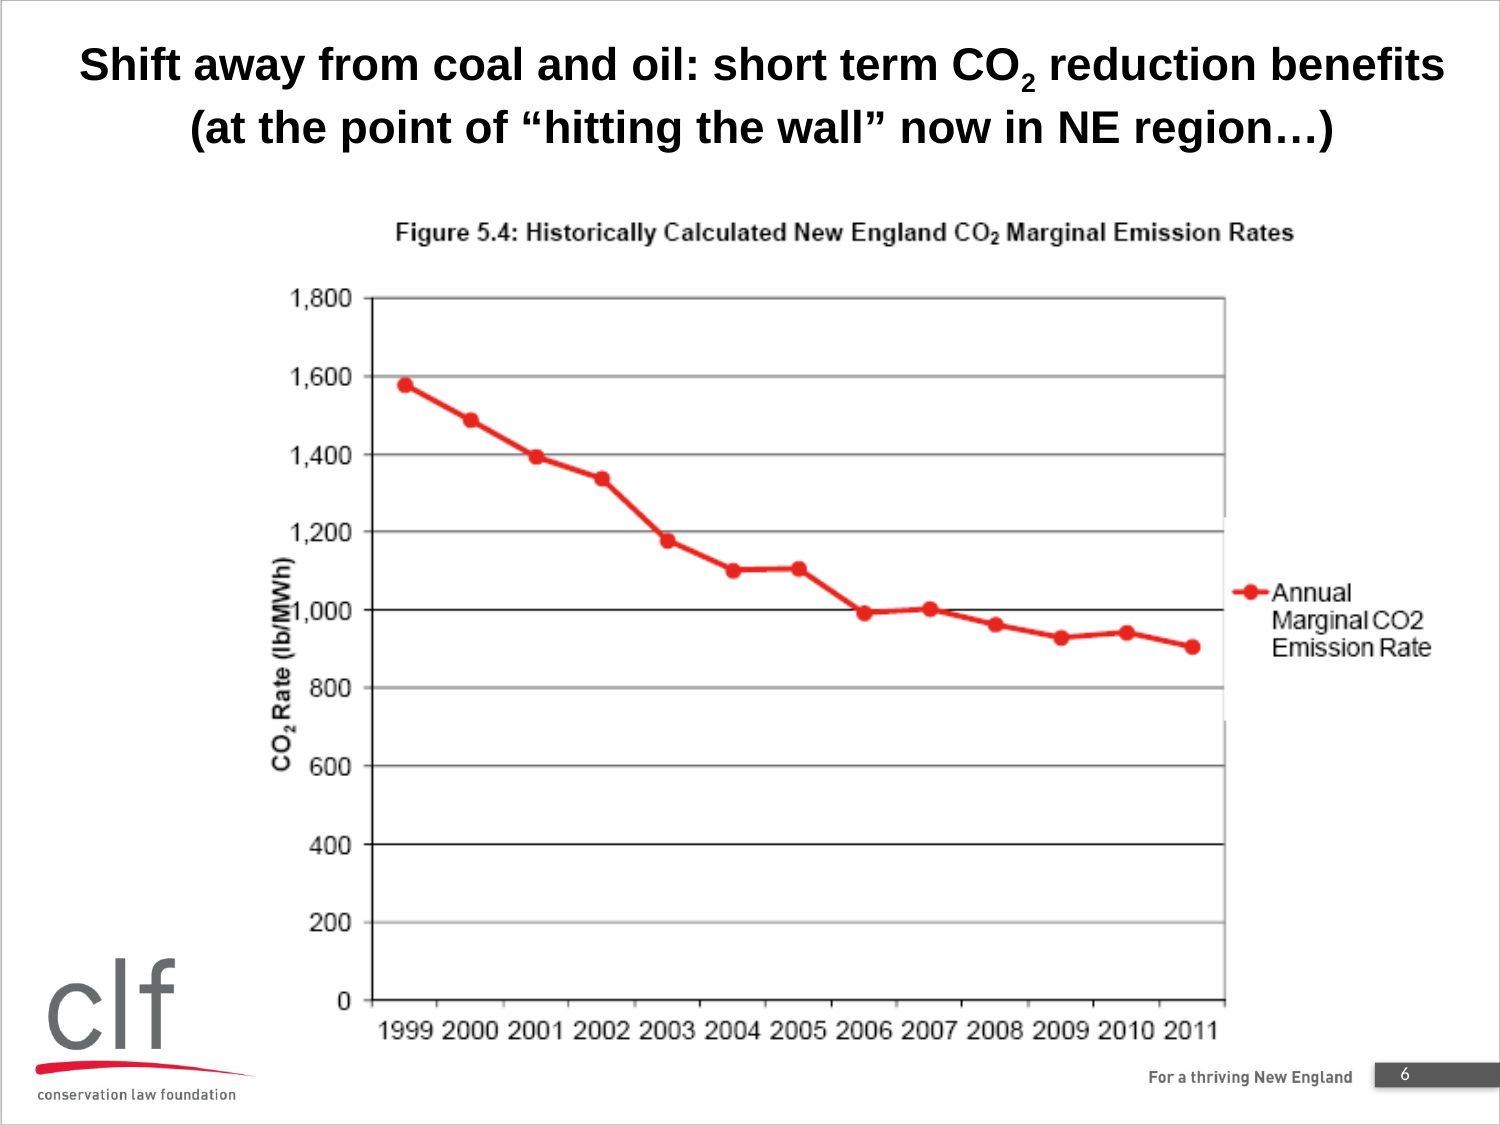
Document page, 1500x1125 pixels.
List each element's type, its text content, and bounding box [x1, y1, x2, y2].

title Shift away from coal and oil: short term CO2 reduction benefits (at the point of “hitting the wall” now in NE region…) [49, 0, 1476, 188]
slide_number 6 [1074, 1055, 1425, 1103]
picture [0, 0, 1500, 1125]
